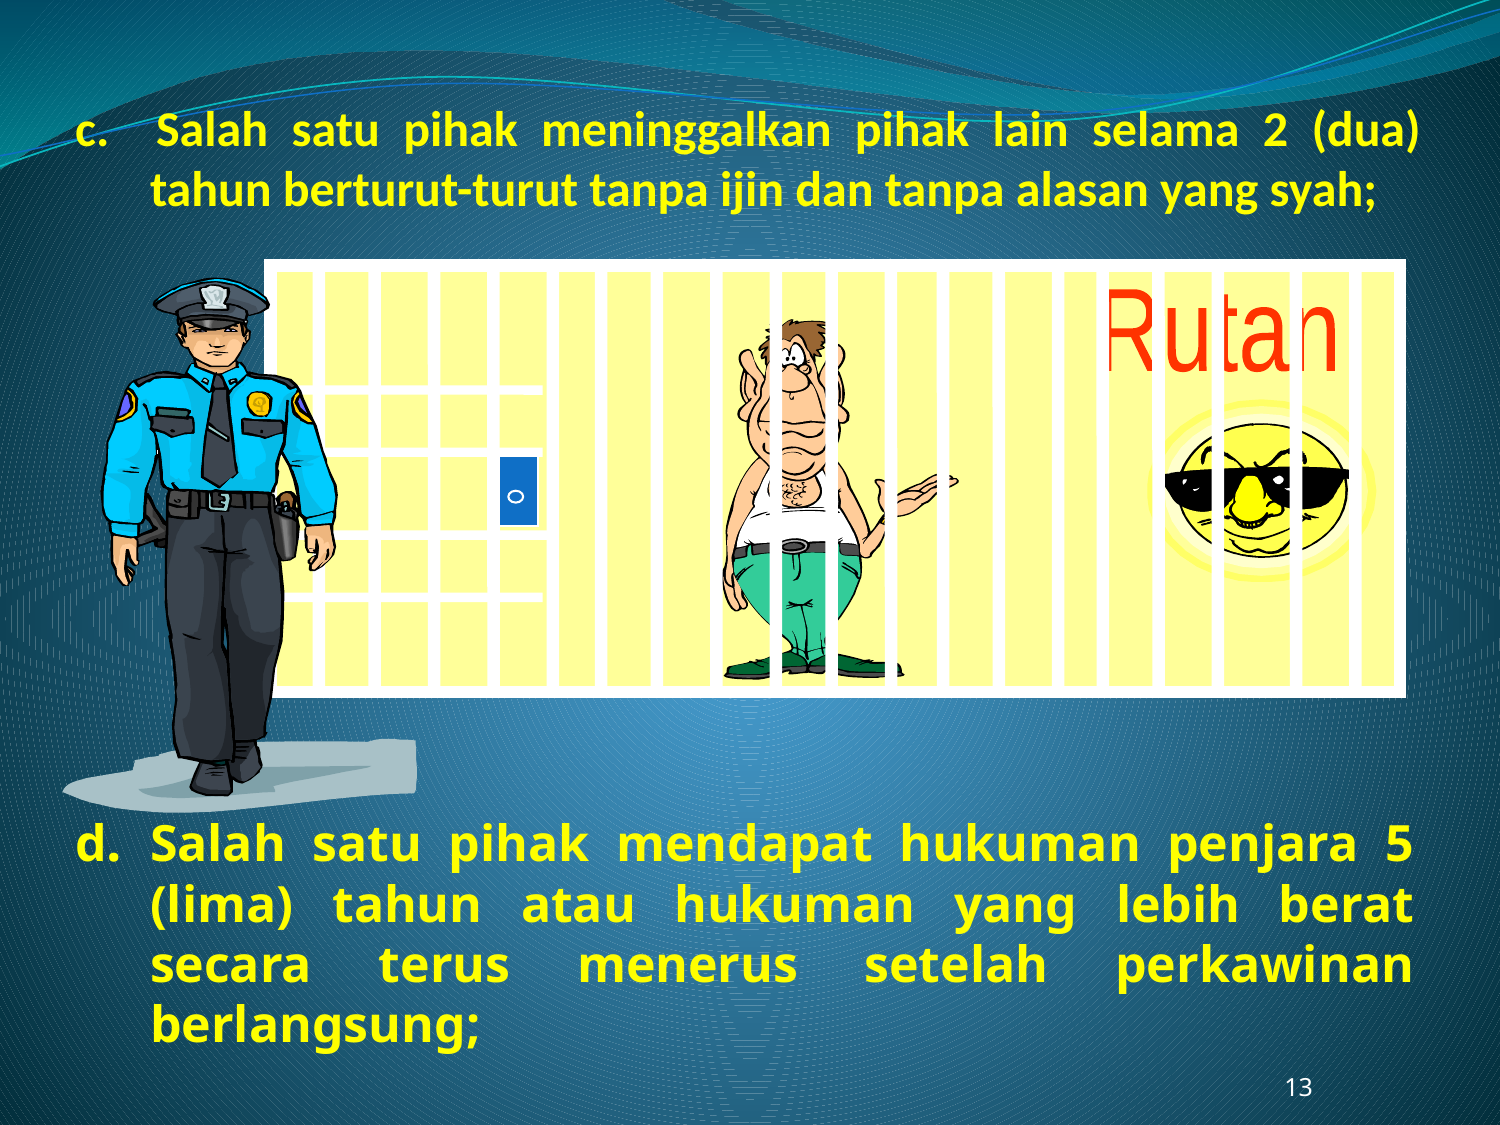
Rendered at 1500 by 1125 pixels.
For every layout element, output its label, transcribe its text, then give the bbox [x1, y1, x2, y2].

subtitle d. Salah satu pihak mendapat hukuman penjara 5 (lima) tahun atau hukuman yang lebih berat secara terus menerus setelah perkawinan berlangsung; [75, 800, 1425, 1075]
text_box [62, 265, 1401, 838]
slide_number 13 [1245, 1063, 1328, 1113]
title Pembagian Gaji Setelah Perceraian [75, 800, 1407, 850]
title c. Salah satu pihak meninggalkan pihak lain selama 2 (dua) tahun berturut-turut tanpa ijin dan tanpa alasan yang syah; [75, 0, 1425, 217]
